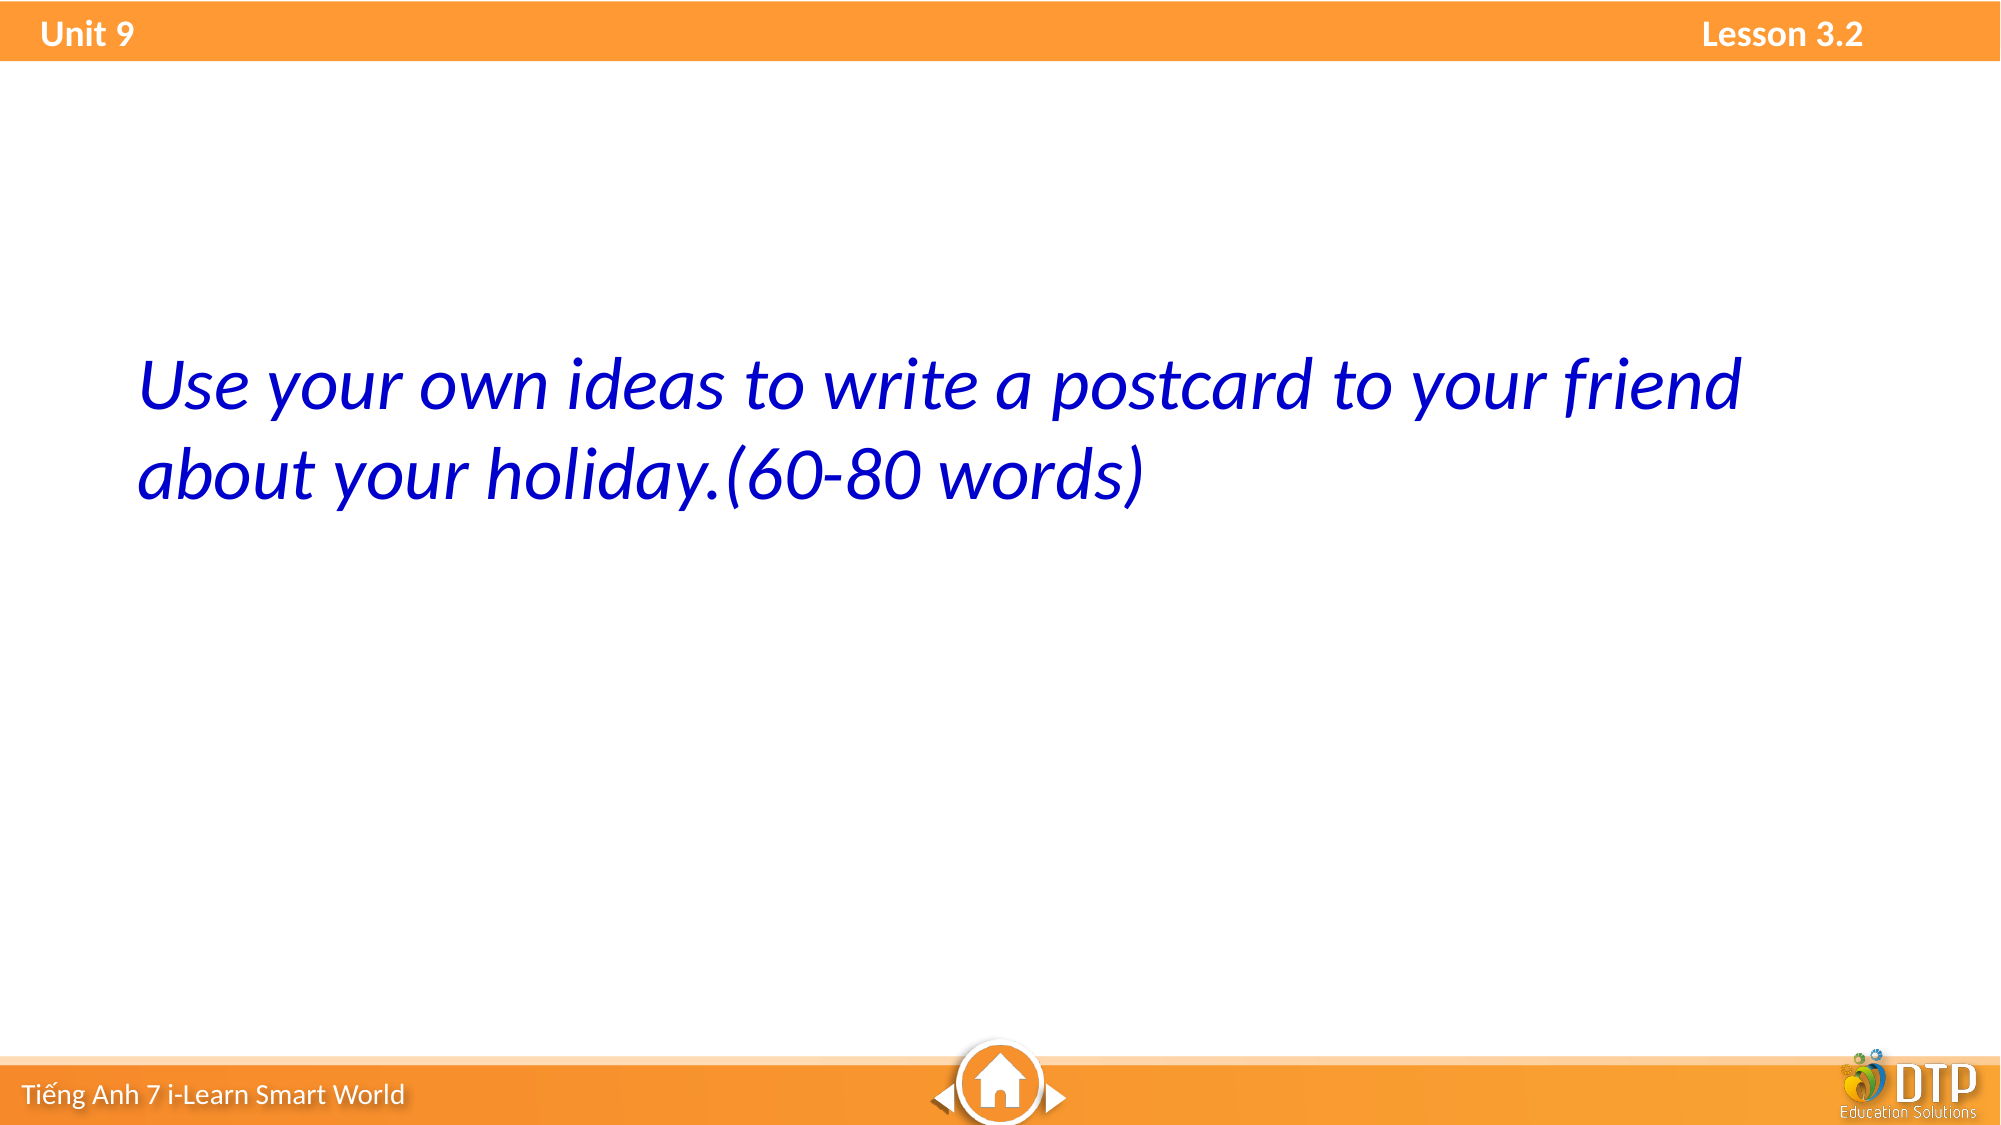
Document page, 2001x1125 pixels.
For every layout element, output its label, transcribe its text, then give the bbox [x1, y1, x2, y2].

text_box Use your own ideas to write a postcard to your friend about your holiday.(60-80 words) [122, 327, 1789, 522]
picture [0, 2, 2001, 1125]
text_box Unit 9 Lesson 3.2 [0, 1, 2000, 62]
